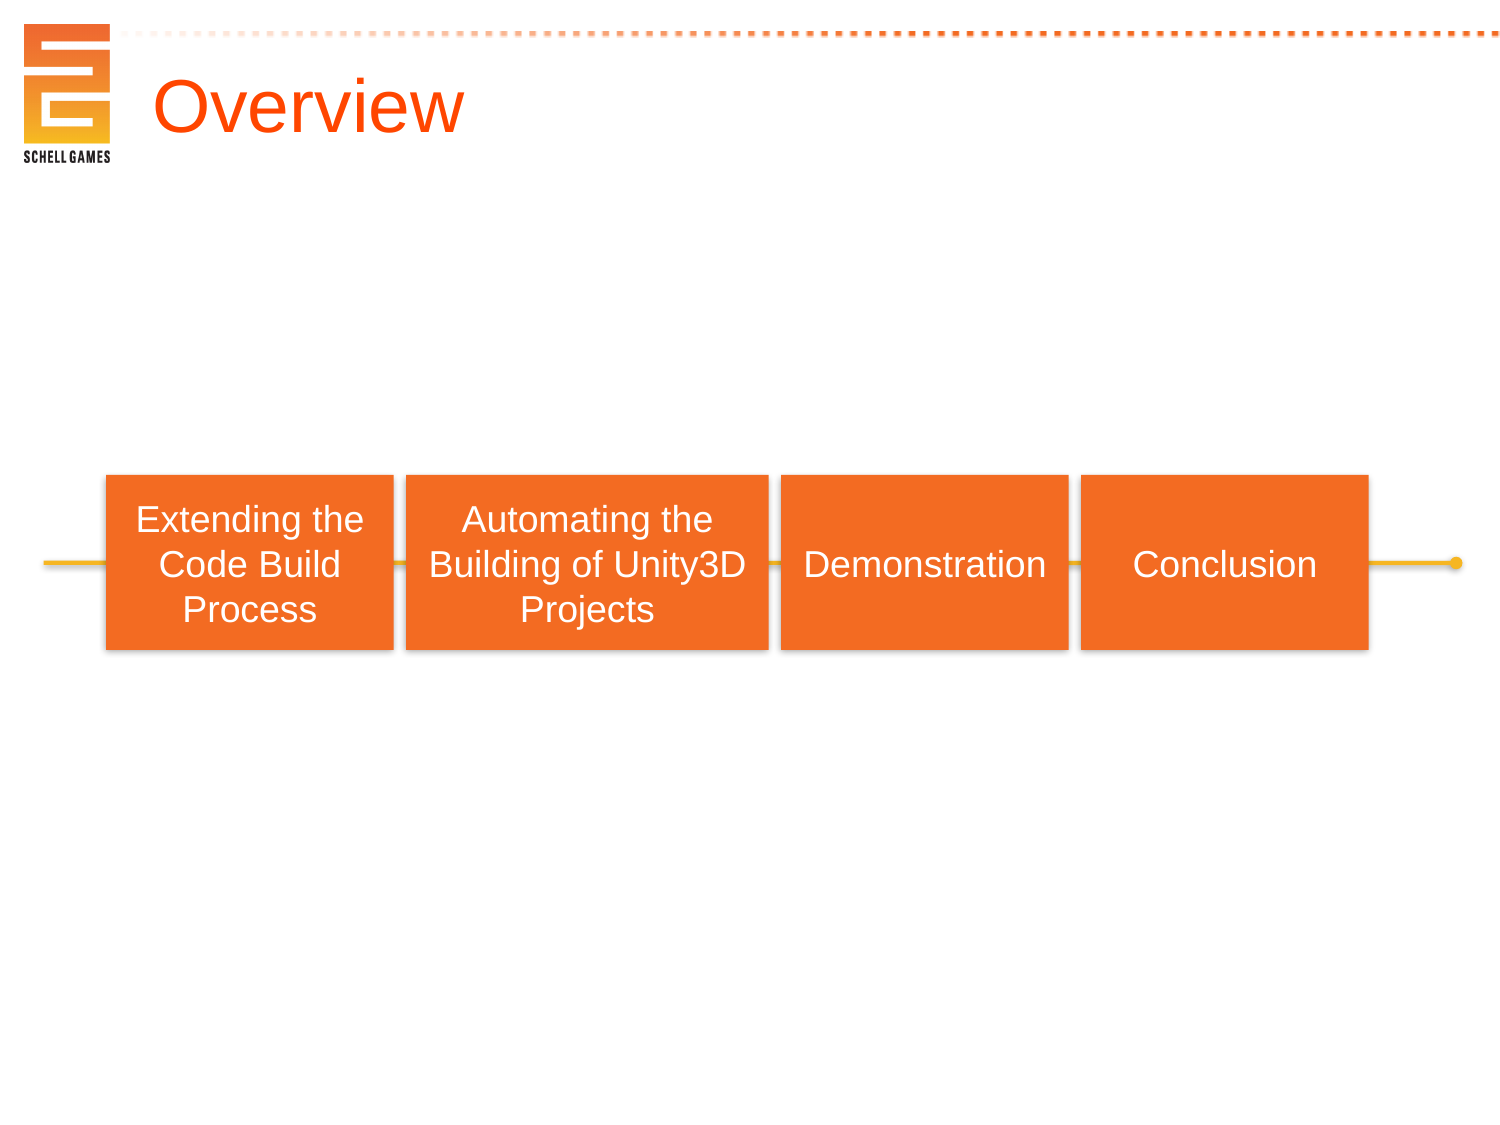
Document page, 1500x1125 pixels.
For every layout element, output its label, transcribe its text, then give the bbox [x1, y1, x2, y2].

text_box Demonstration [780, 572, 1069, 651]
text_box Extending the Code Build Process [105, 572, 394, 651]
text_box Automating the Building of Unity3D Projects [405, 572, 769, 651]
text_box Conclusion [1080, 474, 1369, 561]
text_box Extending the Code Build Process [105, 474, 394, 561]
text_box Conclusion [1080, 572, 1369, 651]
picture [114, 31, 1500, 38]
list Overview [137, 50, 1475, 150]
text_box Demonstration [780, 474, 1069, 561]
text_box Automating the Building of Unity3D Projects [405, 474, 769, 561]
picture [24, 24, 110, 163]
